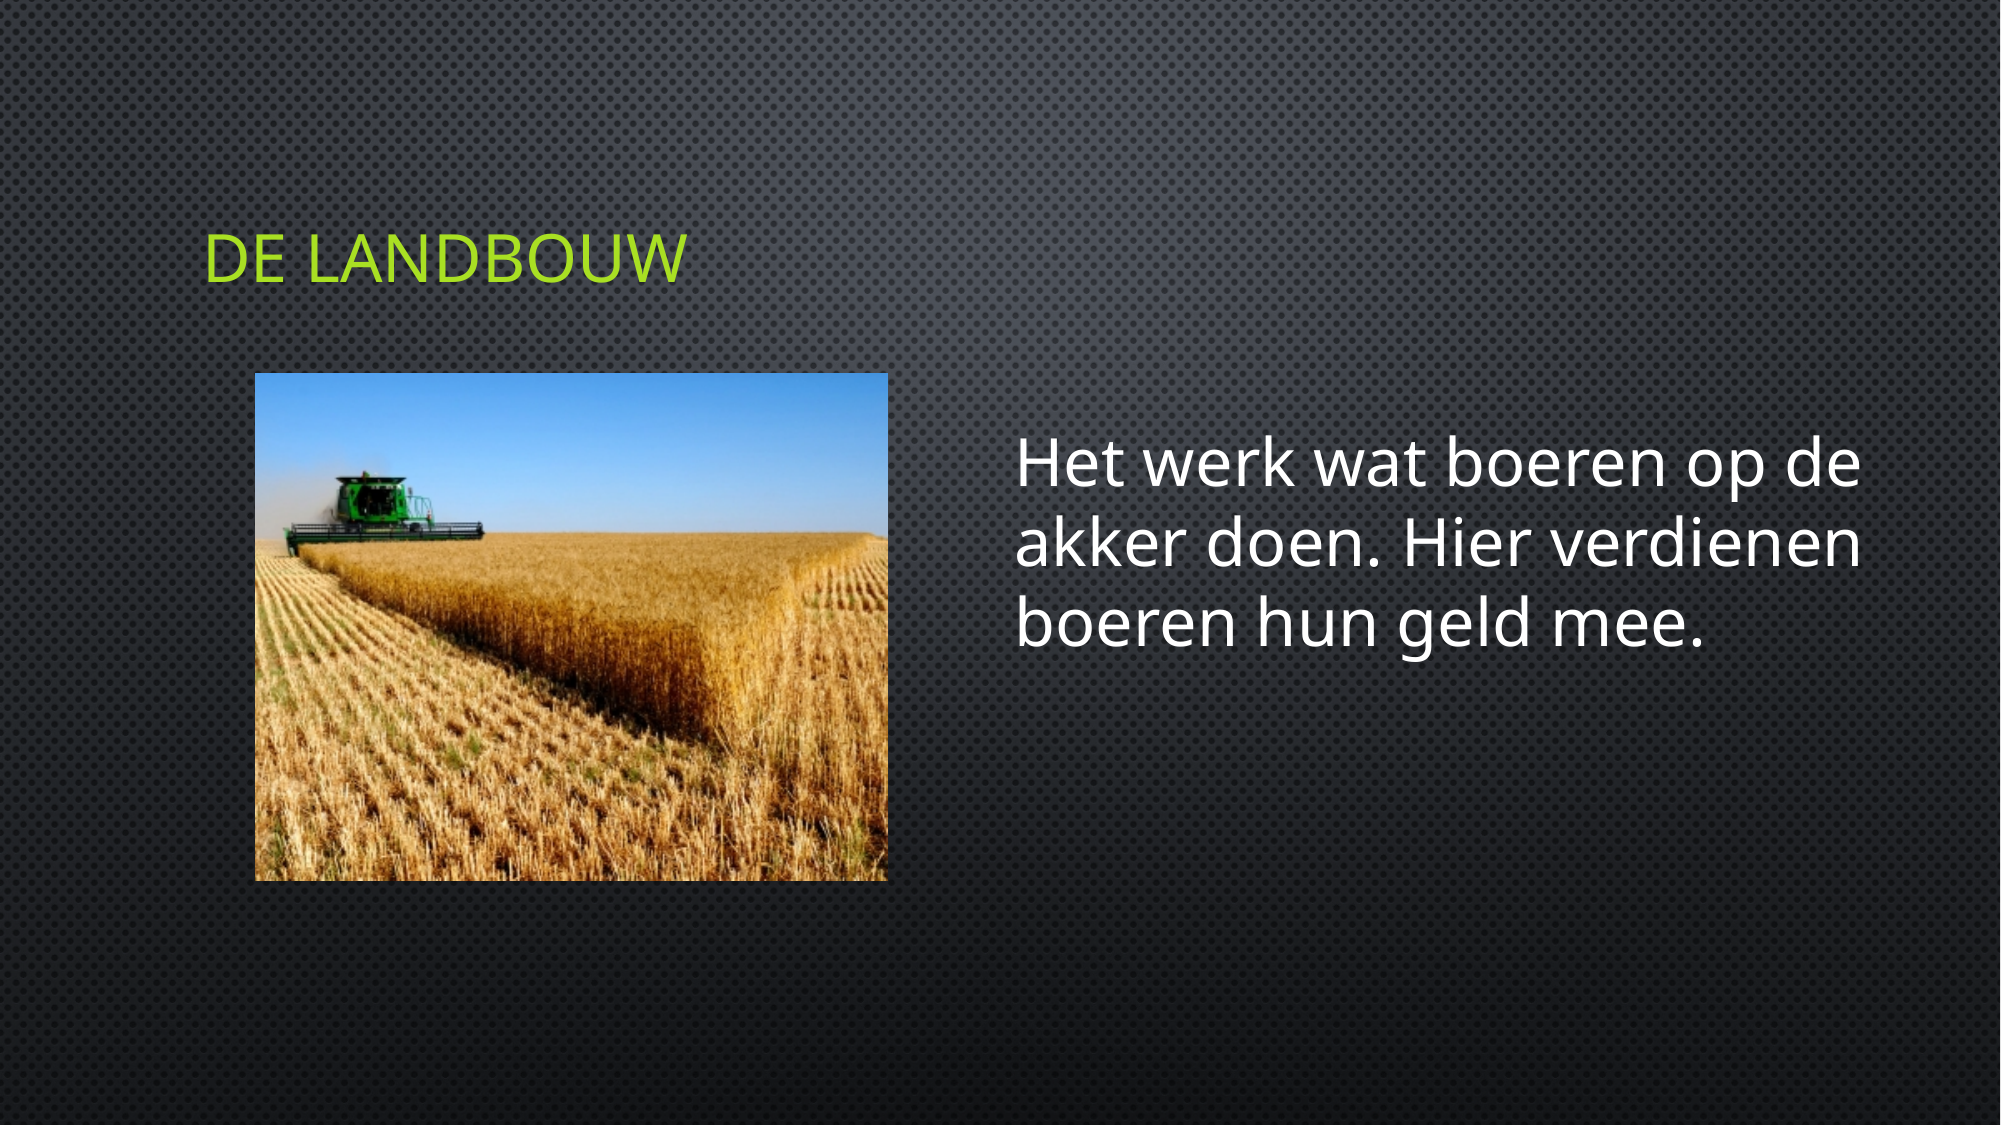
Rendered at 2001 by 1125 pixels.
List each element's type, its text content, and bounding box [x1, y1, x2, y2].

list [255, 373, 888, 882]
title De landbouw [187, 99, 1813, 413]
text_box Het werk wat boeren op de akker doen. Hier verdienen boeren hun geld mee. [999, 412, 1890, 747]
